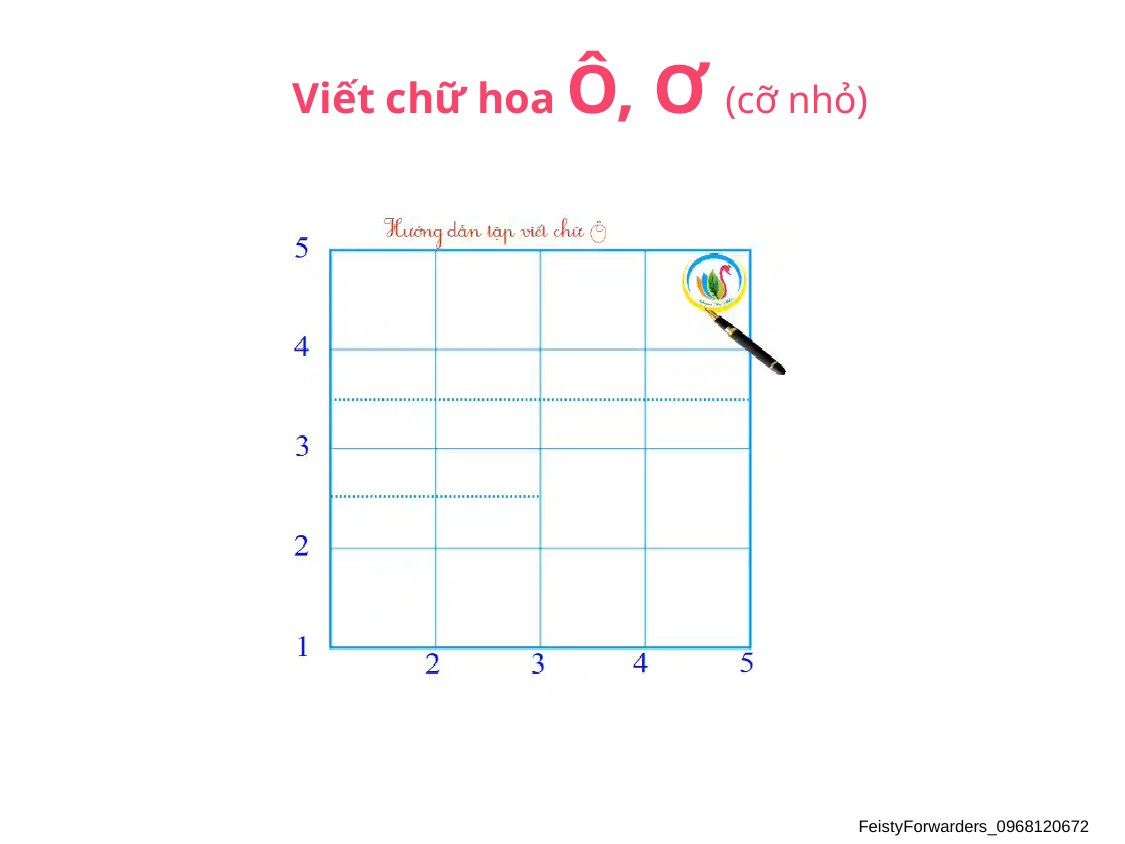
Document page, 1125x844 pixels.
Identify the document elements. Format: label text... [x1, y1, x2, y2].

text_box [283, 214, 798, 699]
text_box Viết chữ hoa Ô, Ơ (cỡ nhỏ) [139, 0, 1021, 135]
